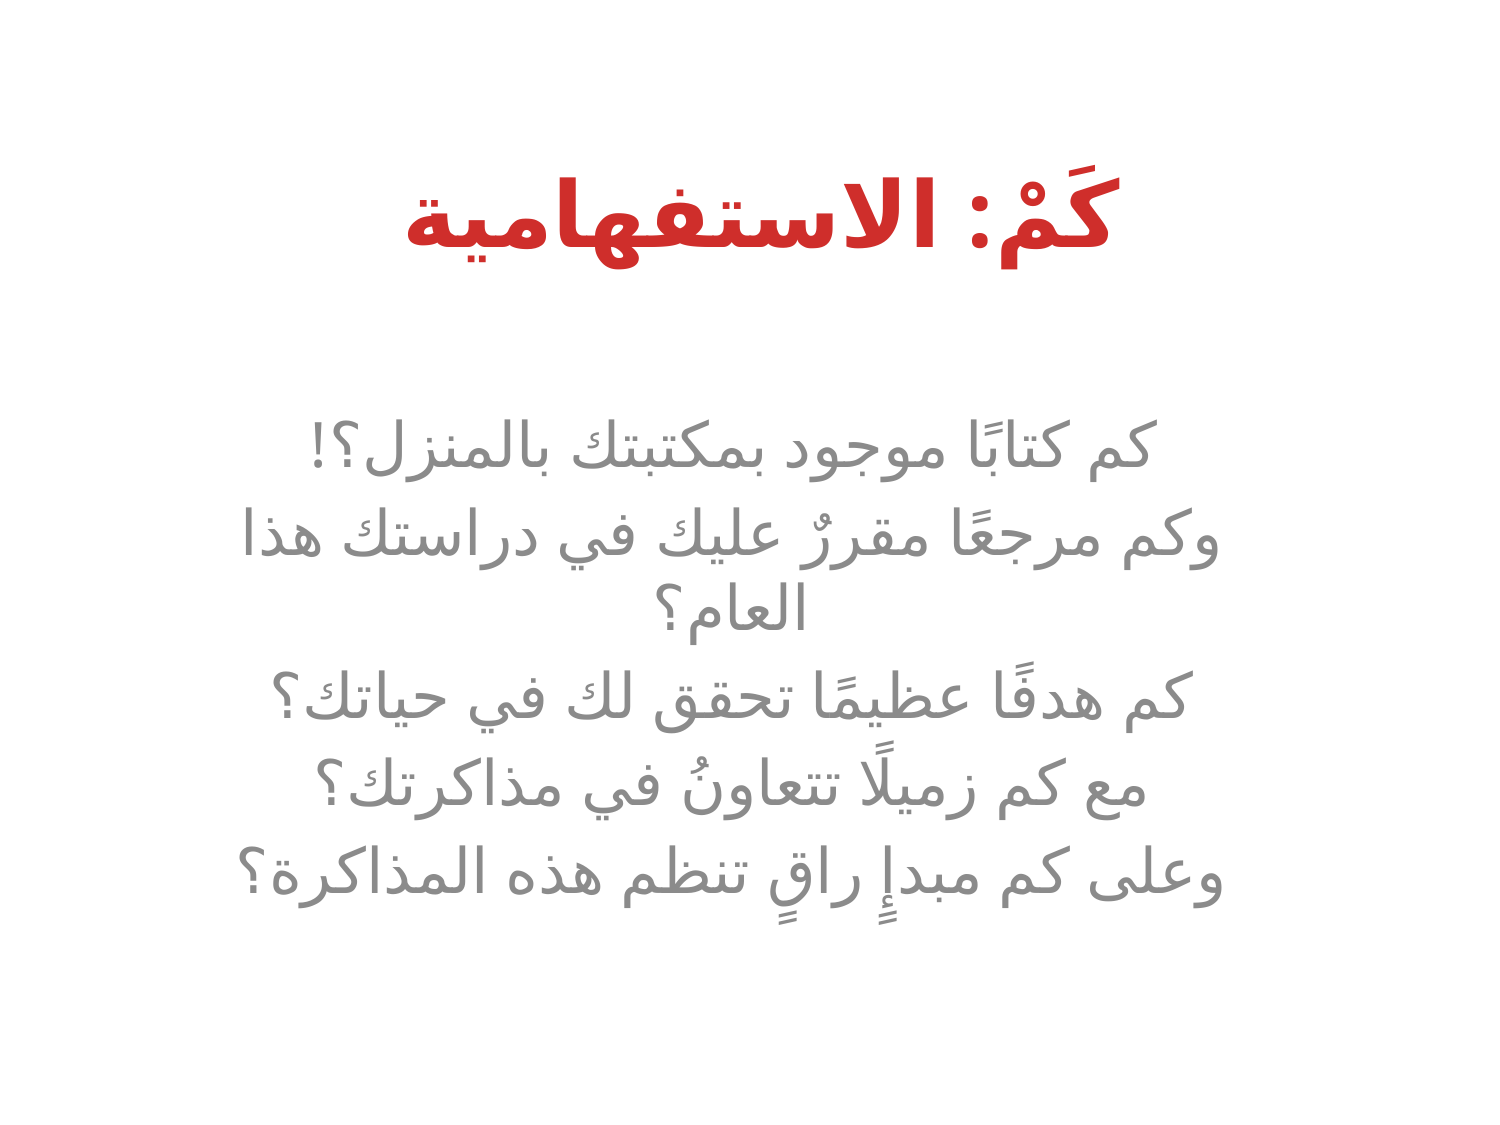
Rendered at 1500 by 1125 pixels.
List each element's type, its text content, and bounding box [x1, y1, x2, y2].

title كَمْ: الاستفهامية [123, 90, 1399, 332]
subtitle كم كتابًا موجود بمكتبتك بالمنزل؟! وكم مرجعًا مقررٌ عليك في دراستك هذا العام؟ كم هدفًا عظيمًا تحقق لك في حياتك؟ مع كم زميلًا تتعاونُ في مذاكرتك؟ وعلى كم مبدإٍ راقٍ تنظم هذه المذاكرة؟ [206, 397, 1257, 965]
